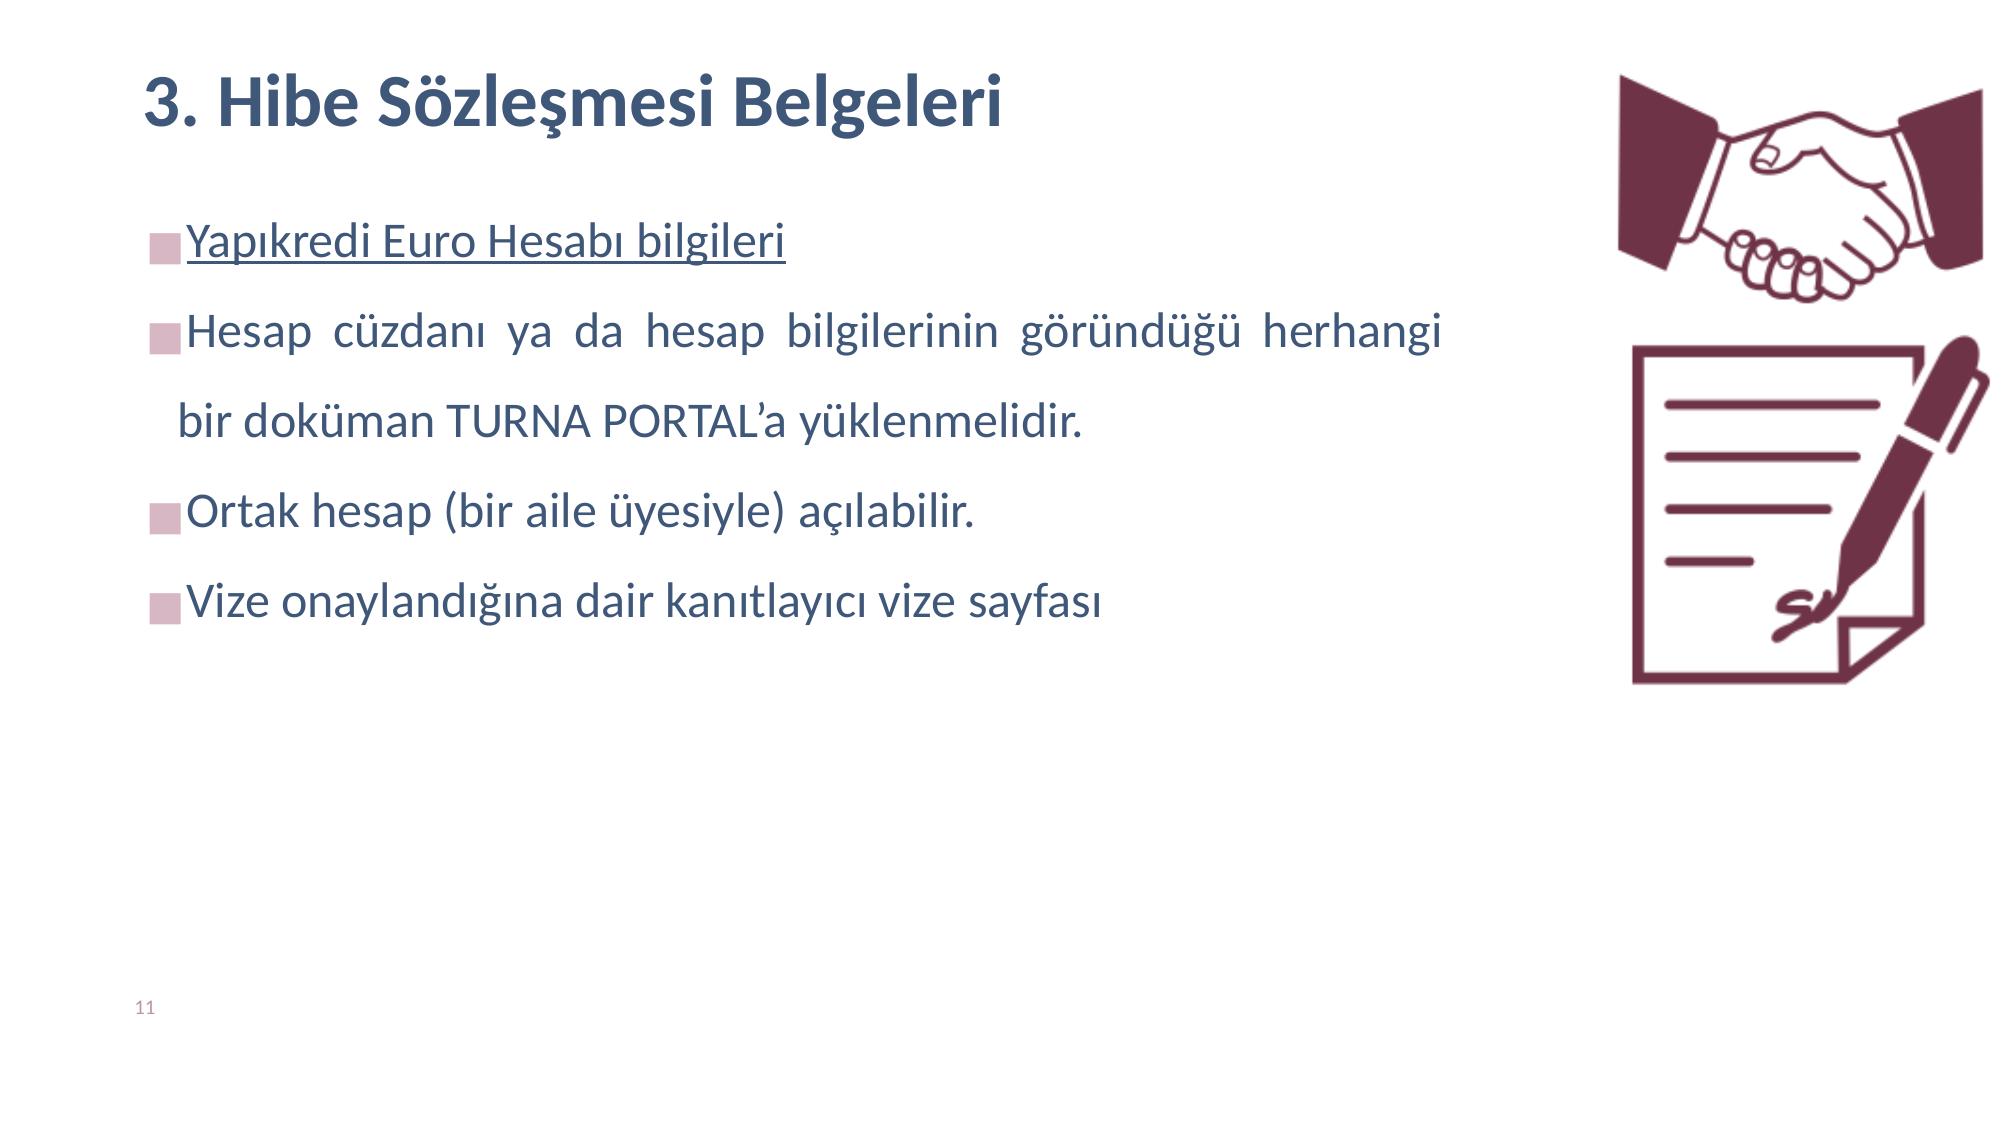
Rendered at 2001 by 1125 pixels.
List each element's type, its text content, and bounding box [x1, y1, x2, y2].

list Yapıkredi Euro Hesabı bilgileri Hesap cüzdanı ya da hesap bilgilerinin göründüğü herhangi bir doküman TURNA PORTAL’a yüklenmelidir. Ortak hesap (bir aile üyesiyle) açılabilir. Vize onaylandığına dair kanıtlayıcı vize sayfası [136, 177, 1444, 959]
title 3. Hibe Sözleşmesi Belgeleri [136, 0, 1141, 143]
picture [1613, 0, 2000, 709]
slide_number 11 [105, 993, 170, 1033]
